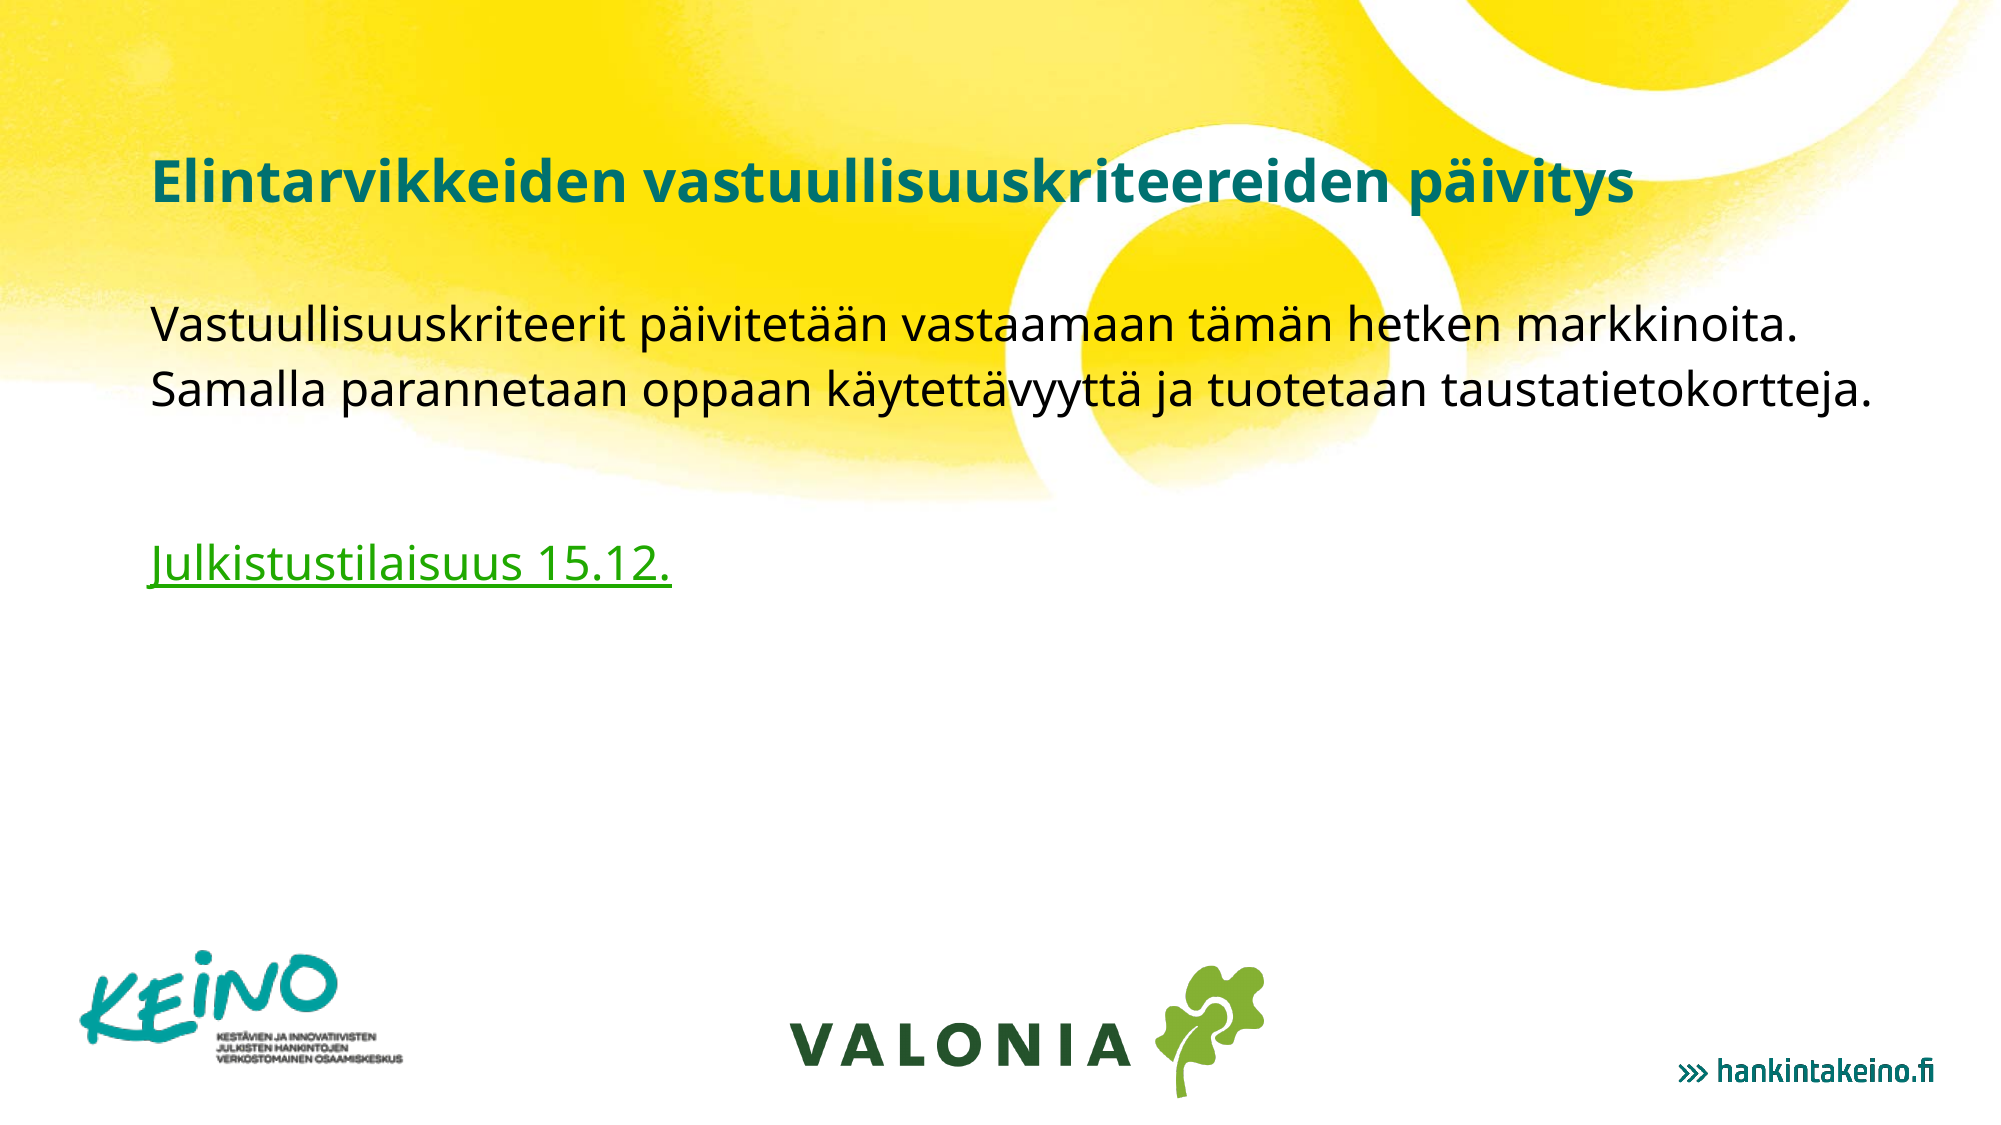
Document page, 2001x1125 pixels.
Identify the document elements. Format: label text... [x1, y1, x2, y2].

list Vastuullisuuskriteerit päivitetään vastaamaan tämän hetken markkinoita. Samalla parannetaan oppaan käytettävyyttä ja tuotetaan taustatietokortteja. Julkistustilaisuus 15.12. [135, 277, 1931, 980]
title Elintarvikkeiden vastuullisuuskriteereiden päivitys [135, 89, 1749, 277]
picture [0, 0, 2000, 1125]
